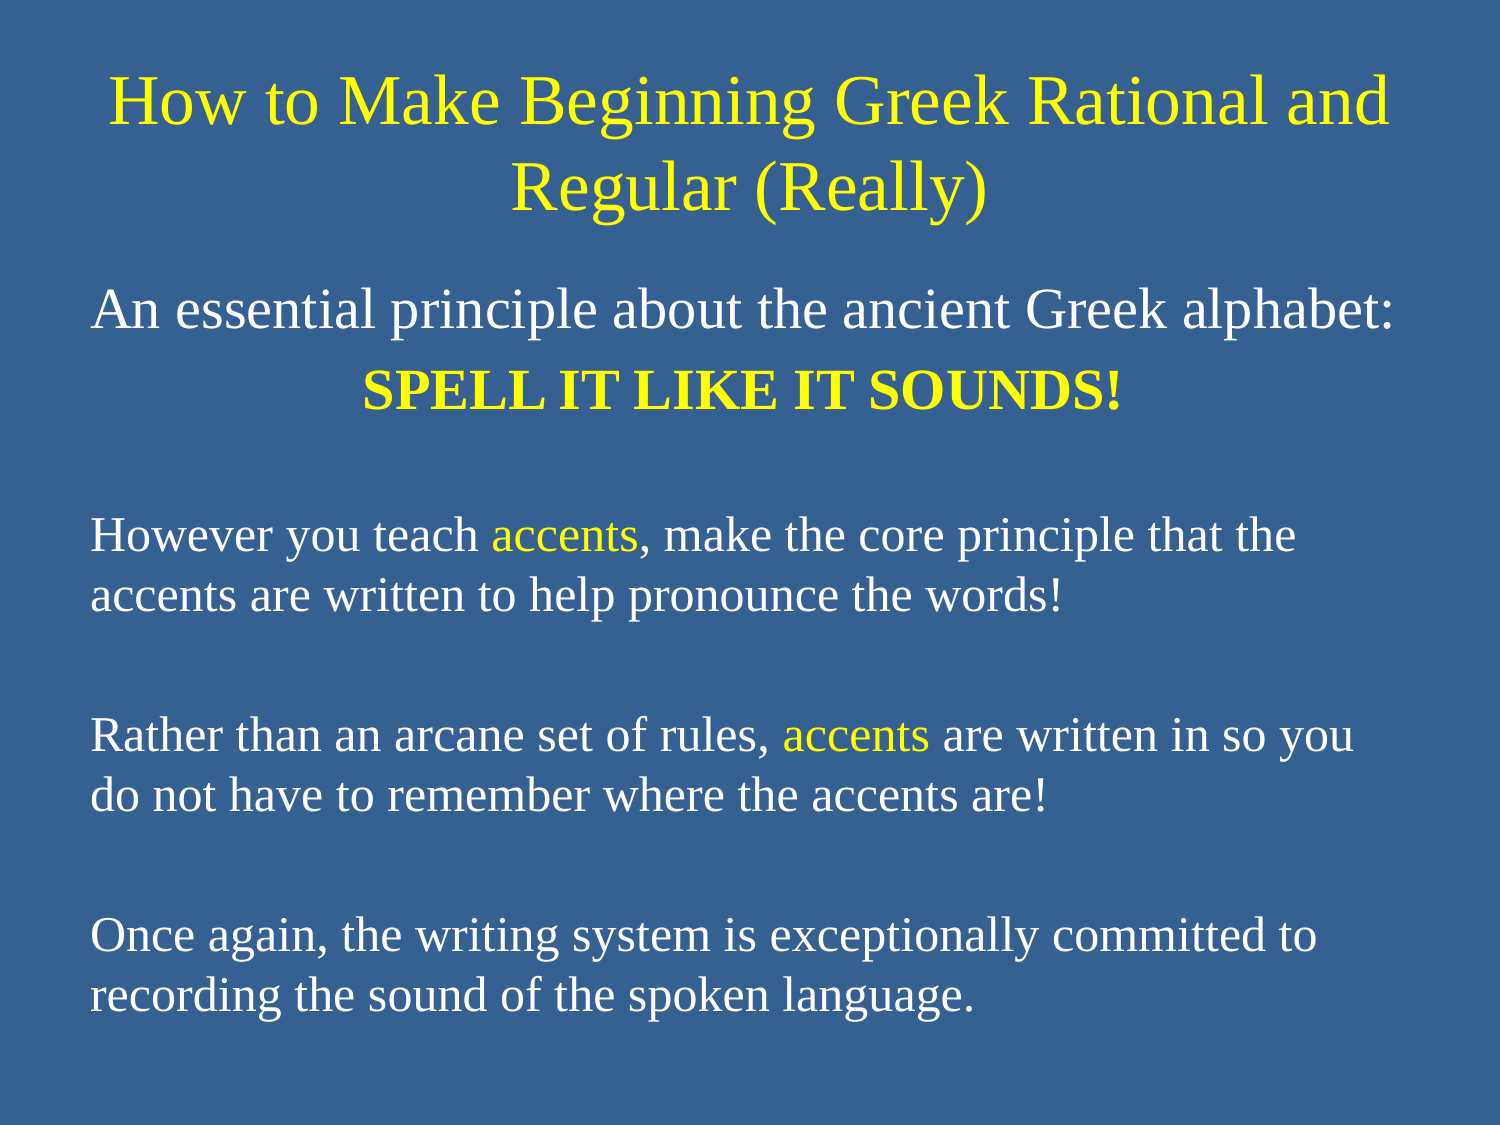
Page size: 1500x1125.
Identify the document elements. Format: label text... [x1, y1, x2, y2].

title How to Make Beginning Greek Rational and Regular (Really) [75, 45, 1425, 233]
list An essential principle about the ancient Greek alphabet: SPELL IT LIKE IT SOUNDS! However you teach accents, make the core principle that the accents are written to help pronounce the words! Rather than an arcane set of rules, accents are written in so you do not have to remember where the accents are! Once again, the writing system is exceptionally committed to recording the sound of the spoken language. [75, 262, 1413, 1063]
